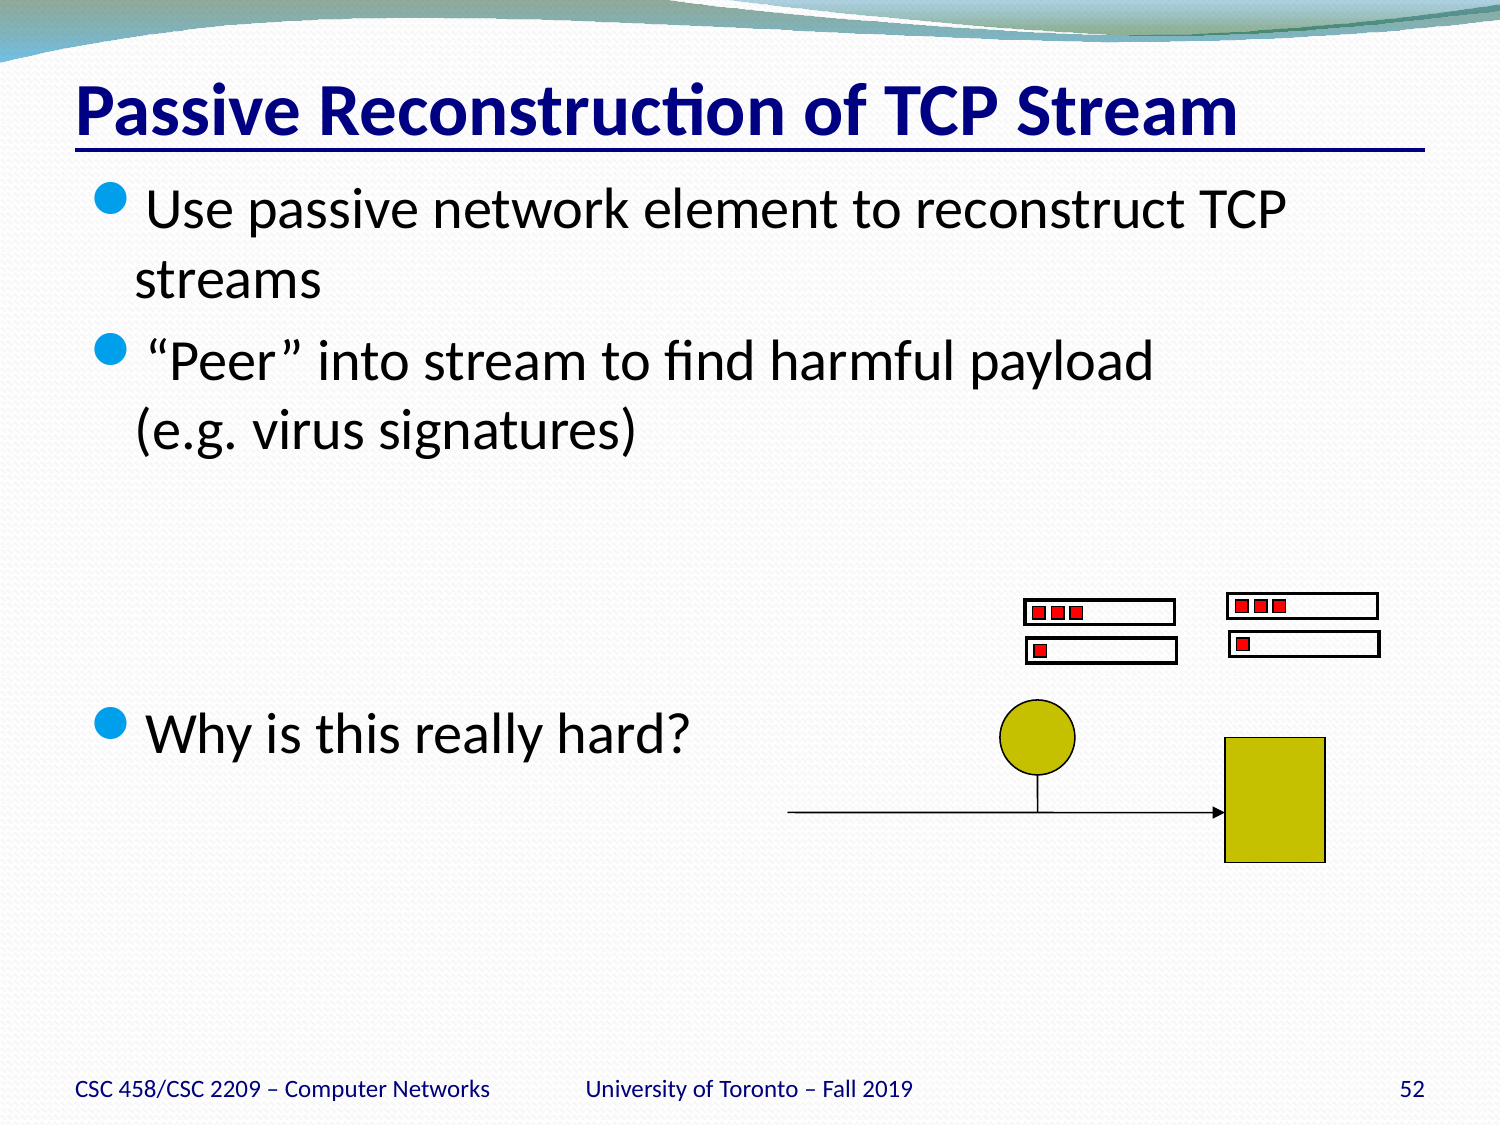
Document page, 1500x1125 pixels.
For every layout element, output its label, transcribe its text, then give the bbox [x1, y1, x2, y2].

text_box [1051, 606, 1064, 619]
text_box [1235, 600, 1248, 613]
footer University of Toronto – Fall 2019 [512, 1042, 988, 1103]
slide_number CSC 458/CSC 2209 – Computer Networks [75, 1042, 500, 1103]
text_box [1224, 737, 1325, 863]
list Use passive network element to reconstruct TCP streams “Peer” into stream to find harmful payload (e.g. virus signatures) Why is this really hard? [75, 162, 1425, 1038]
title Passive Reconstruction of TCP Stream [75, 50, 1425, 150]
text_box [1229, 631, 1380, 657]
text_box [1227, 593, 1378, 619]
text_box [1024, 600, 1175, 625]
text_box [1033, 644, 1047, 657]
slide_number 52 [1299, 1042, 1425, 1103]
text_box [1026, 638, 1177, 663]
text_box [1032, 606, 1045, 619]
text_box [1273, 600, 1286, 613]
text_box [1070, 606, 1083, 619]
text_box [1038, 806, 1224, 819]
text_box [1254, 600, 1267, 613]
text_box [999, 699, 1075, 775]
text_box [1236, 638, 1250, 651]
